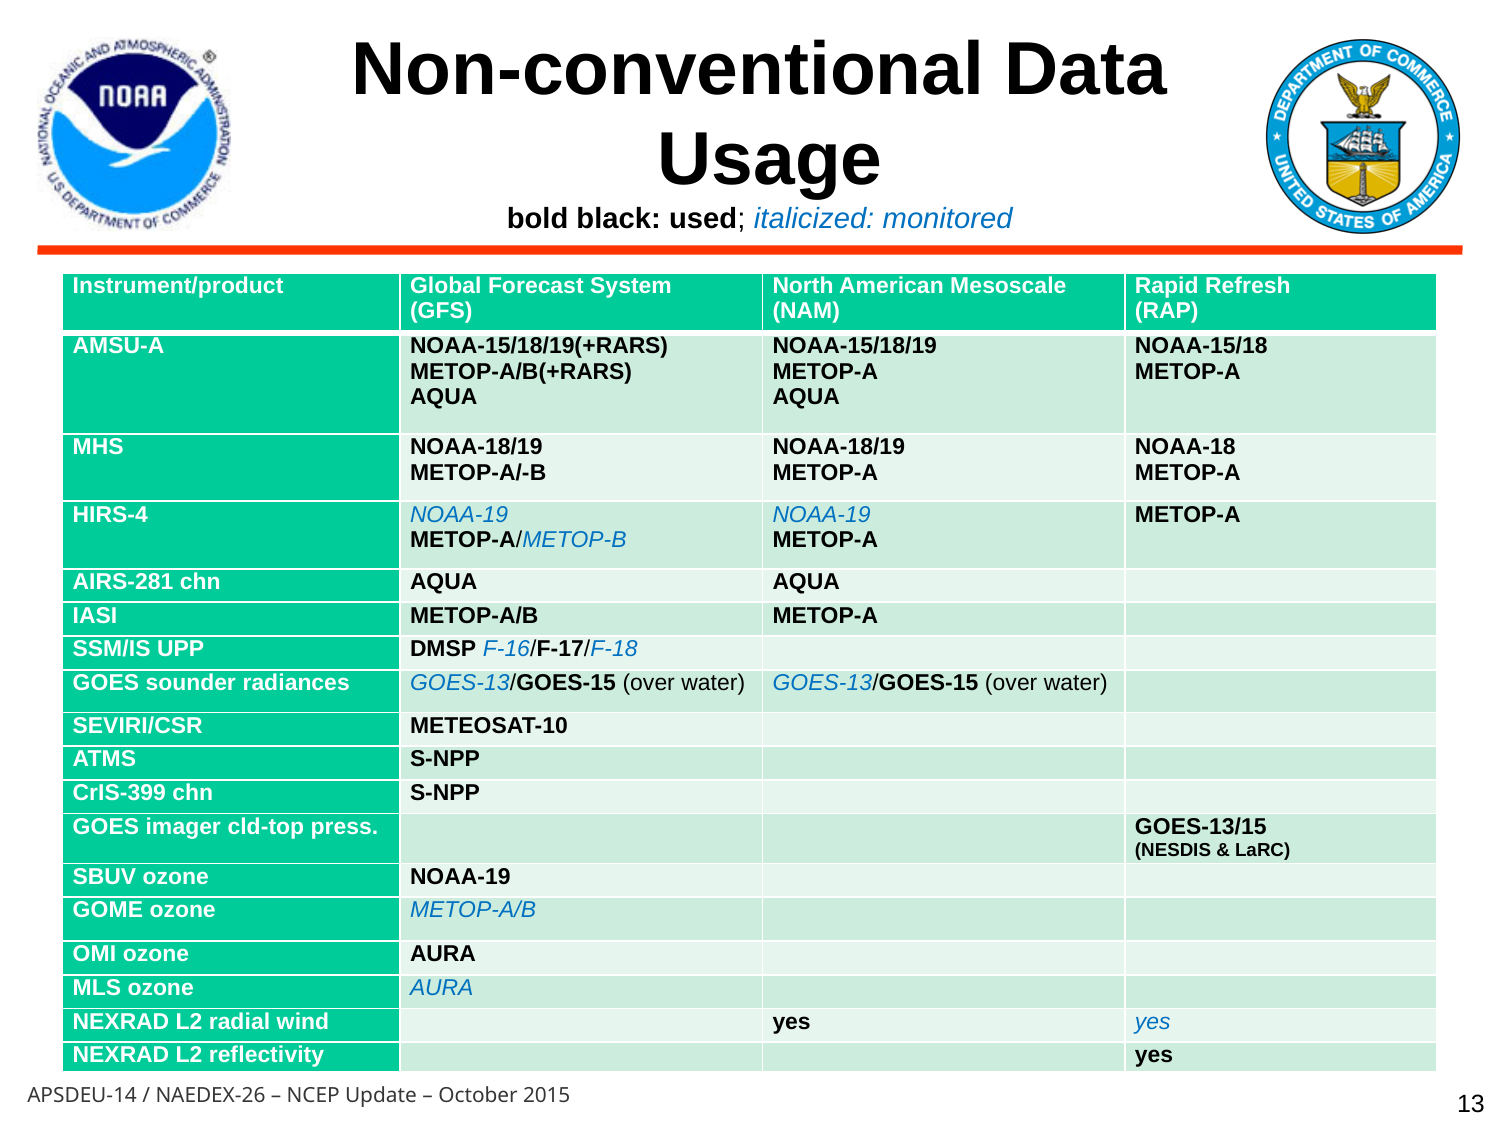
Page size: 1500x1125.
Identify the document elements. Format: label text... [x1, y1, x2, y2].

table_cell AURA [401, 976, 762, 1008]
table_cell NOAA-18 METOP-A [1126, 435, 1436, 500]
table_cell NOAA-18/19 METOP-A/-B [401, 435, 762, 500]
picture [1262, 37, 1463, 237]
table_cell [763, 781, 1124, 813]
table_cell [763, 814, 1124, 863]
table_cell S-NPP [401, 747, 762, 779]
table_cell [1126, 570, 1436, 601]
table_cell [763, 747, 1124, 779]
table_header Instrument/product [63, 274, 131, 330]
table_cell GOES sounder radiances [63, 671, 399, 712]
text_box APSDEU-14 / NAEDEX-26 – NCEP Update – October 2015 [12, 1062, 1187, 1125]
table_cell yes [1126, 1043, 1436, 1071]
table_cell yes [763, 1009, 1124, 1041]
table_cell [763, 942, 1124, 974]
table_cell yes [1126, 1009, 1436, 1041]
table_cell [763, 713, 1124, 745]
table_cell [1126, 942, 1436, 974]
table_cell NOAA-19 METOP-A/METOP-B [401, 502, 762, 568]
table_cell NOAA-15/18 METOP-A [1126, 336, 1436, 433]
table_cell [763, 864, 1124, 896]
table_cell [1126, 781, 1436, 813]
table_cell AQUA [401, 570, 762, 601]
slide_number 13 [1187, 1049, 1500, 1125]
table_cell [1126, 671, 1436, 712]
table_cell AURA [401, 942, 762, 974]
table_cell HIRS-4 [63, 502, 399, 568]
table_cell AIRS-281 chn [63, 570, 399, 601]
table_cell [763, 976, 1124, 1008]
table_cell NEXRAD L2 radial wind [63, 1009, 399, 1041]
table_cell METOP-A/B [401, 603, 762, 635]
table_cell [1126, 713, 1436, 745]
table_cell AQUA [763, 570, 1124, 601]
table_cell NOAA-18/19 METOP-A [763, 435, 1124, 500]
table_cell [763, 637, 1124, 669]
table_cell GOES-13/GOES-15 (over water) [401, 671, 762, 712]
table_cell METOP-A/B [401, 898, 762, 940]
table_cell [1126, 603, 1436, 635]
table_cell AMSU-A [63, 336, 399, 433]
table_cell [763, 898, 1124, 940]
table_cell [401, 814, 762, 863]
table_cell [1126, 898, 1436, 940]
table_cell SSM/IS UPP [63, 637, 399, 669]
table_cell NOAA-15/18/19 METOP-A AQUA [763, 336, 1124, 433]
table_cell GOES imager cld-top press. [63, 814, 399, 863]
table_cell SBUV ozone [63, 864, 399, 896]
table_cell S-NPP [401, 781, 762, 813]
table_cell NOAA-19 [401, 864, 762, 896]
table_cell [401, 1009, 762, 1041]
text_box [131, 257, 1500, 333]
table_cell OMI ozone [63, 942, 399, 974]
table_cell NOAA-15/18/19(+RARS) METOP-A/B(+RARS) AQUA [401, 336, 762, 433]
table_cell SEVIRI/CSR [63, 713, 399, 745]
table_cell IASI [63, 603, 399, 635]
table_cell ATMS [63, 747, 399, 779]
table_cell GOES-13/15 (NESDIS & LaRC) [1126, 814, 1436, 863]
table_cell DMSP F-16/F-17/F-18 [401, 637, 762, 669]
table_cell METOP-A [763, 603, 1124, 635]
table_cell [1126, 637, 1436, 669]
table_cell MHS [63, 435, 399, 500]
table_cell [1126, 976, 1436, 1008]
table_cell METOP-A [1126, 502, 1436, 568]
picture [37, 37, 231, 231]
table_cell METEOSAT-10 [401, 713, 762, 745]
table_cell MLS ozone [63, 976, 399, 1008]
text_box Non-conventional Data Usage bold black: used; italicized: monitored [336, 12, 1183, 257]
table_cell [401, 1043, 762, 1071]
table_cell GOME ozone [63, 898, 399, 940]
table_cell [1126, 864, 1436, 896]
table_cell NEXRAD L2 reflectivity [63, 1043, 399, 1071]
table_cell [763, 1043, 1124, 1071]
table_cell CrIS-399 chn [63, 781, 399, 813]
table_cell NOAA-19 METOP-A [763, 502, 1124, 568]
table_cell GOES-13/GOES-15 (over water) [763, 671, 1124, 712]
table_cell [1126, 747, 1436, 779]
